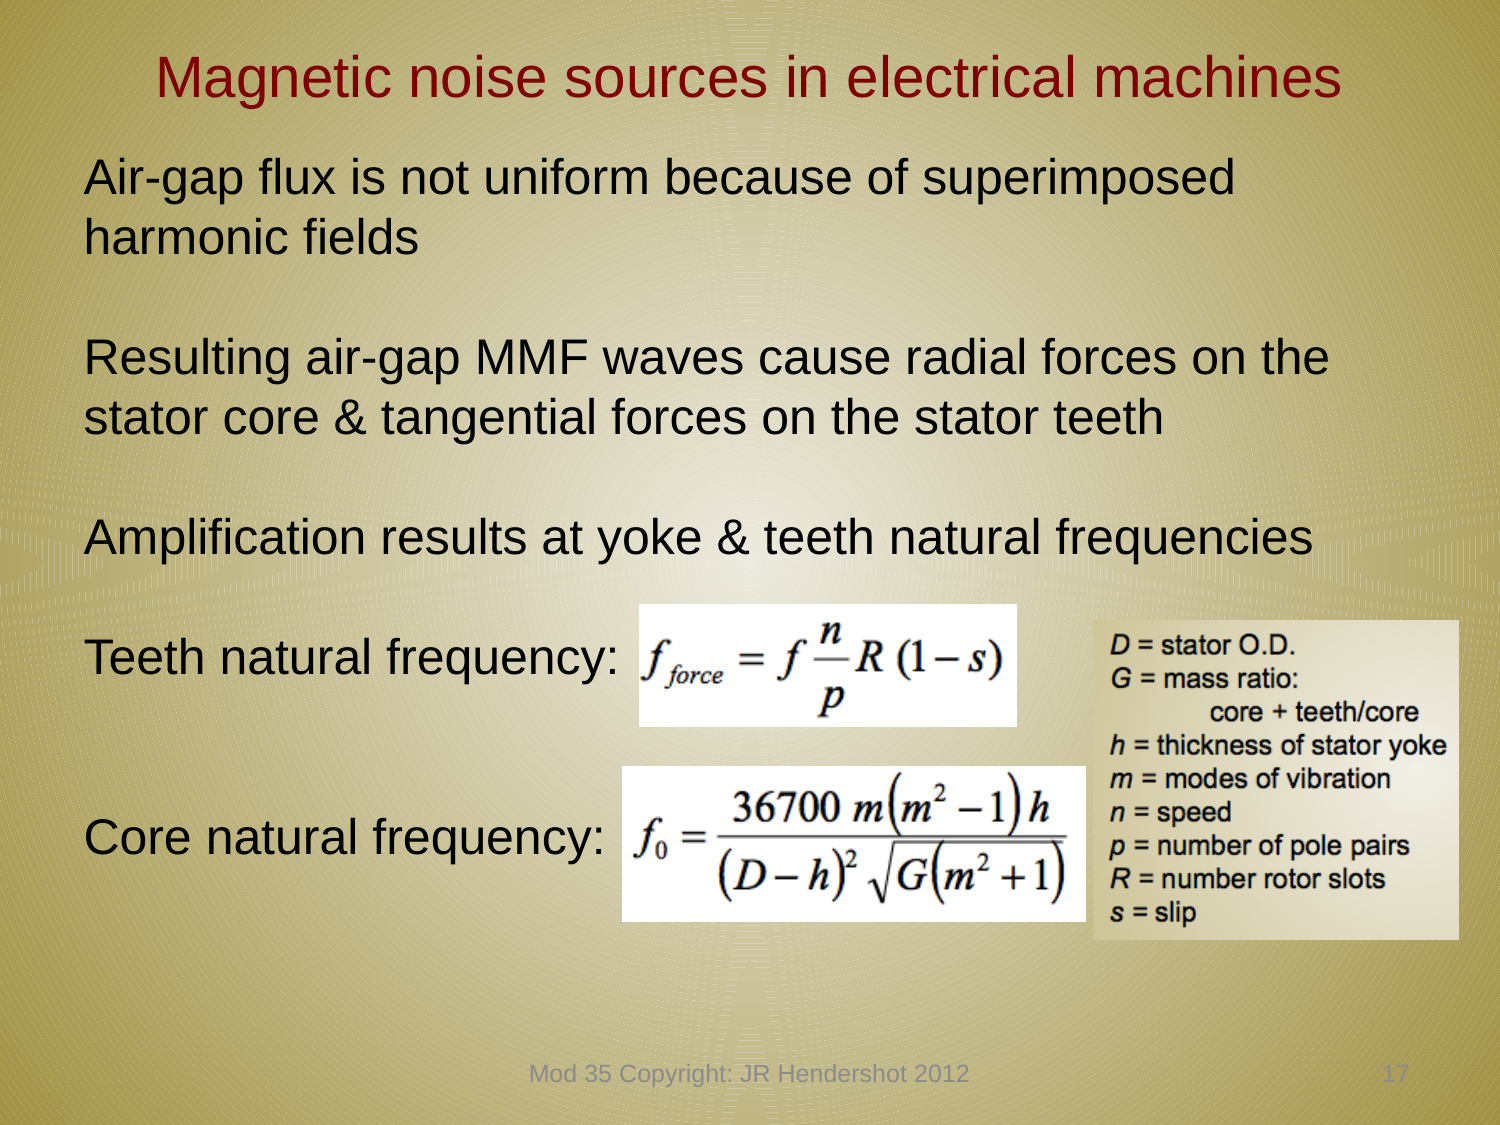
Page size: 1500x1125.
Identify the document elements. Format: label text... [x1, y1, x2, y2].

text_box Air-gap flux is not uniform because of superimposed harmonic fields Resulting air-gap MMF waves cause radial forces on the stator core & tangential forces on the stator teeth Amplification results at yoke & teeth natural frequencies Teeth natural frequency: Core natural frequency: [68, 136, 1419, 932]
slide_number 366 [1074, 1042, 1425, 1103]
picture [622, 766, 1086, 922]
footer Mod 35 Copyright: JR Hendershot 2012 [512, 1042, 988, 1103]
picture [1093, 620, 1459, 940]
title Magnetic noise sources in electrical machines [75, 32, 1425, 148]
picture [639, 603, 1018, 728]
